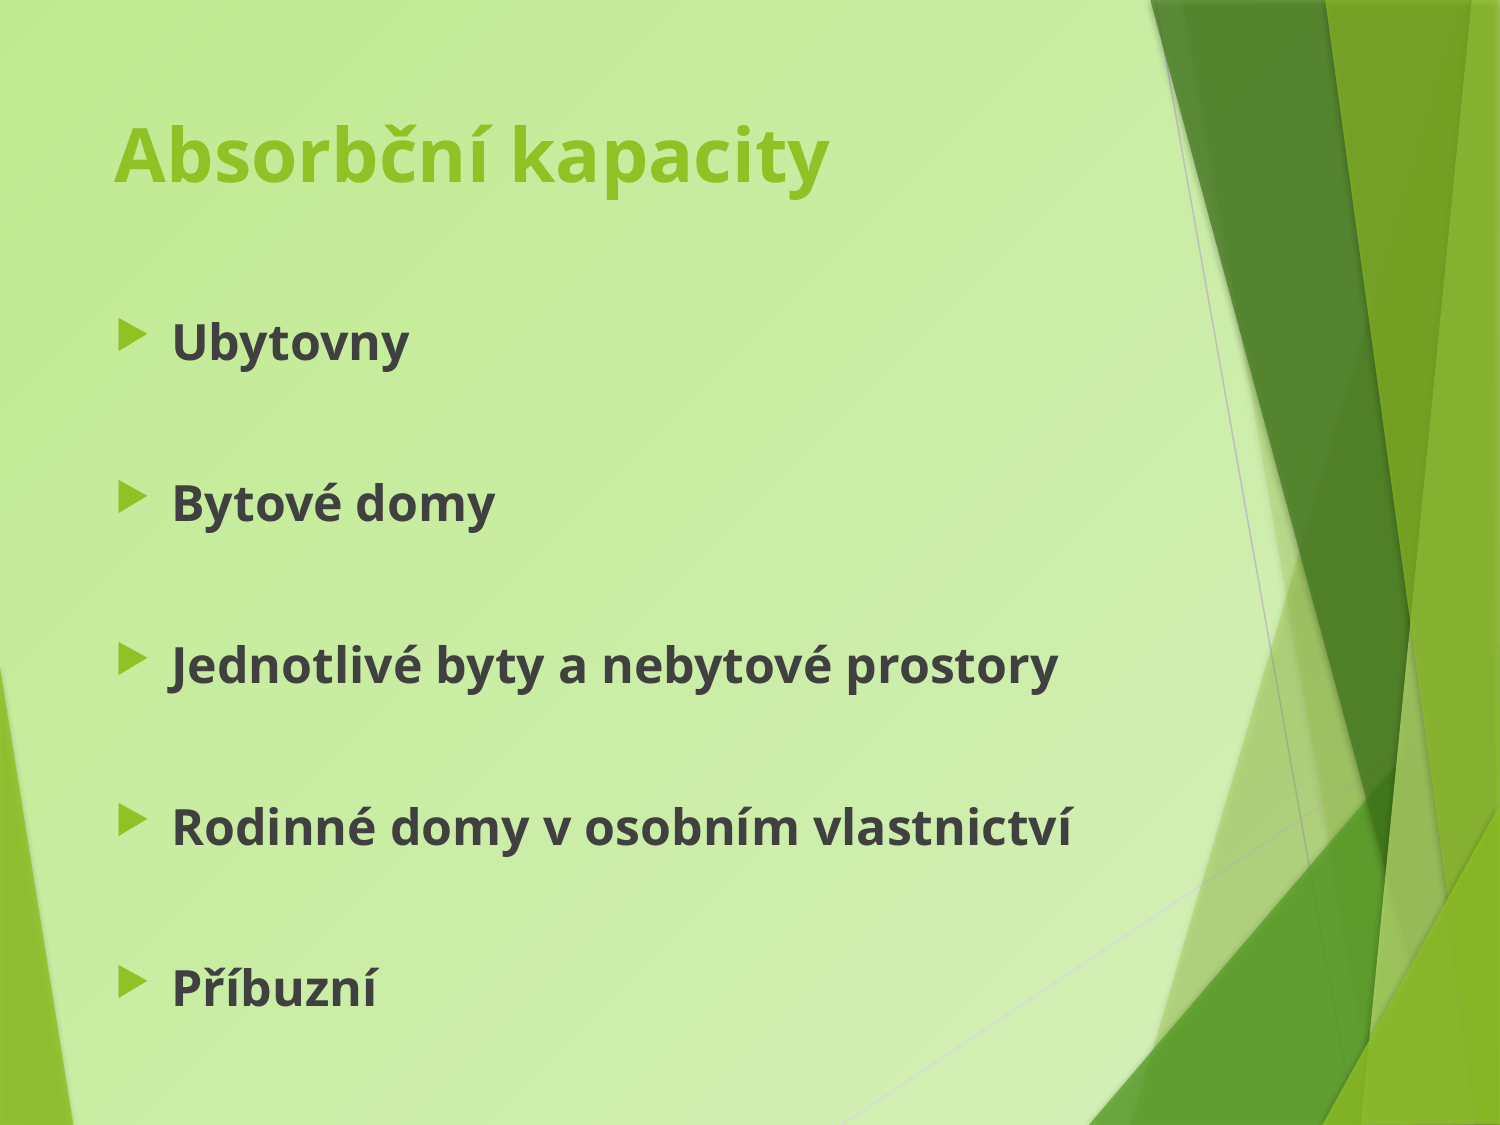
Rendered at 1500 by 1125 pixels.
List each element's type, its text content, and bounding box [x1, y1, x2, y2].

title Absorbční kapacity [99, 99, 1142, 268]
list Ubytovny Bytové domy Jednotlivé byty a nebytové prostory Rodinné domy v osobním vlastnictví Příbuzní [99, 302, 1142, 940]
